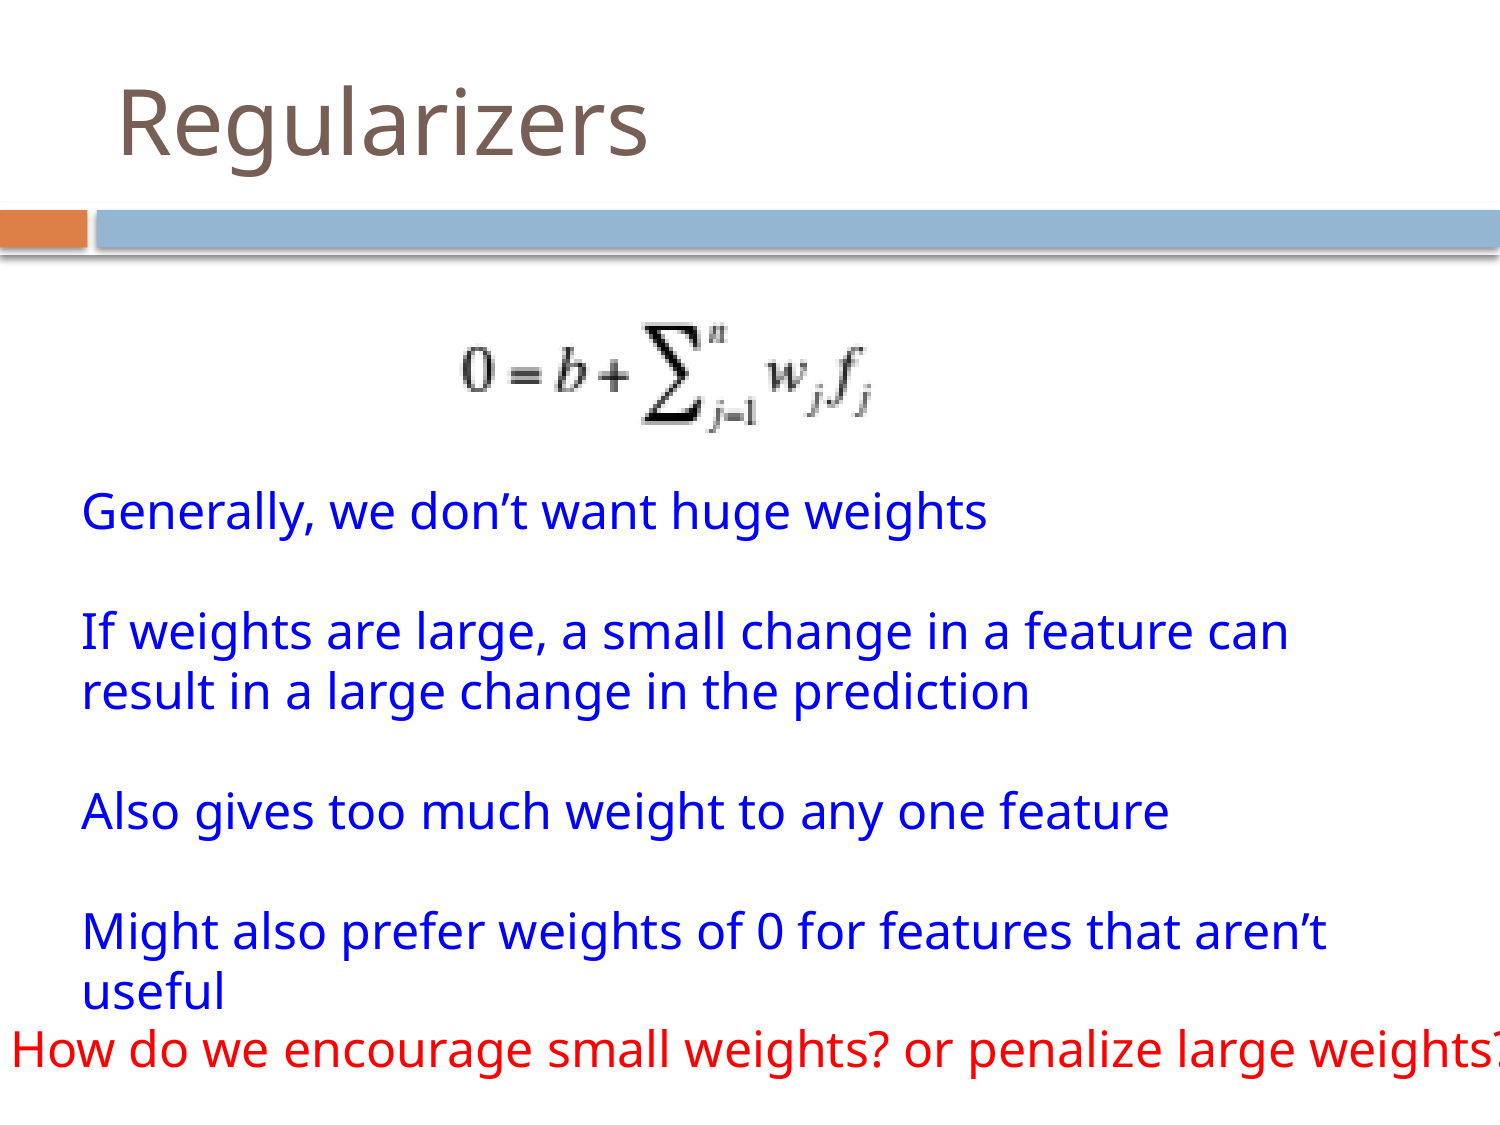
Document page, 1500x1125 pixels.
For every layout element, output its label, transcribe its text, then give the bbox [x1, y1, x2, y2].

title Regularizers [100, 37, 1438, 200]
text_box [456, 302, 884, 438]
text_box How do we encourage small weights? or penalize large weights? [0, 1009, 1500, 1085]
text_box Generally, we don’t want huge weights If weights are large, a small change in a feature can result in a large change in the prediction Also gives too much weight to any one feature Might also prefer weights of 0 for features that aren’t useful [67, 472, 1438, 1009]
